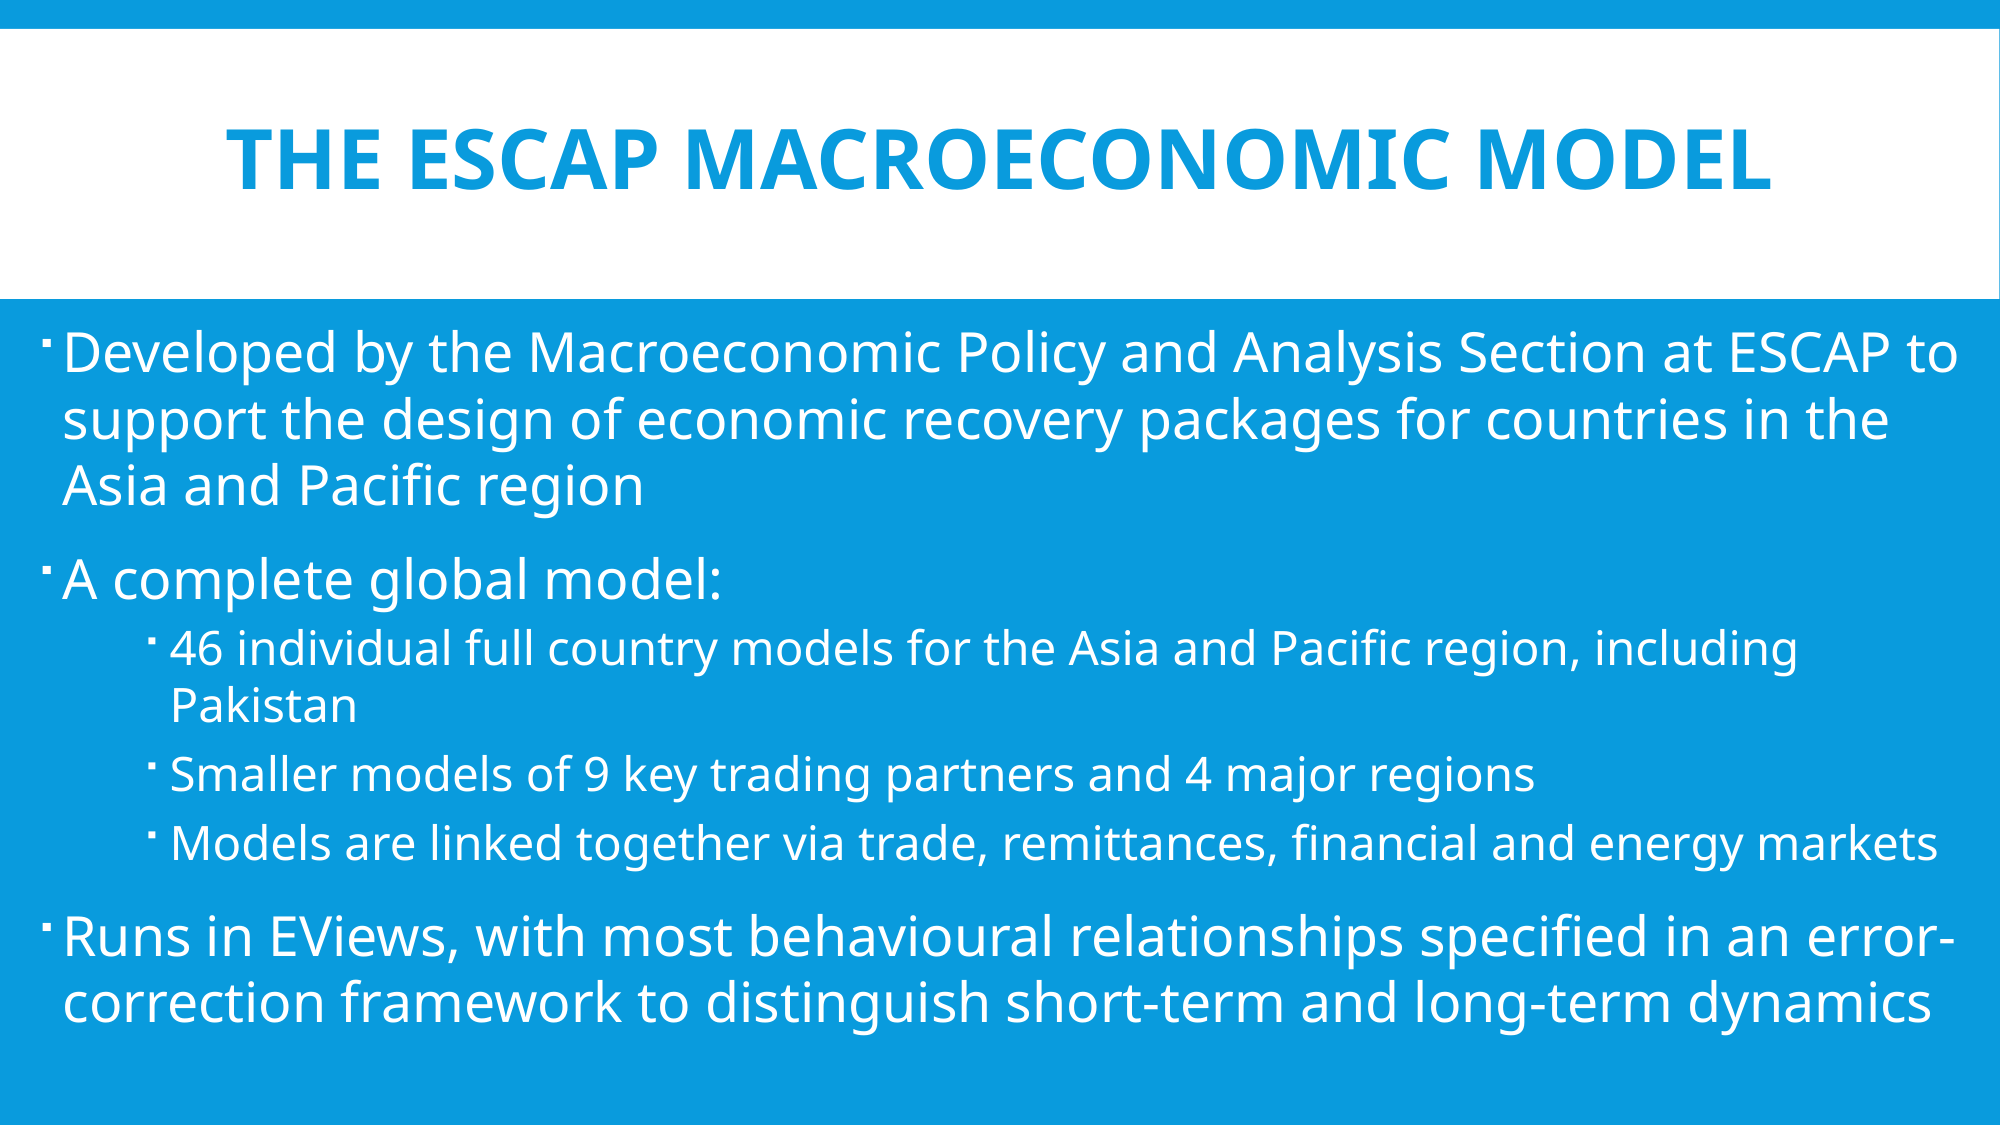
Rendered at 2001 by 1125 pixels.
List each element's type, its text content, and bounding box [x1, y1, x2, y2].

title the ESCAP Macroeconomic model [0, 40, 2000, 288]
list Developed by the Macroeconomic Policy and Analysis Section at ESCAP to support the design of economic recovery packages for countries in the Asia and Pacific region A complete global model: 46 individual full country models for the Asia and Pacific region, including Pakistan Smaller models of 9 key trading partners and 4 major regions Models are linked together via trade, remittances, financial and energy markets Runs in EViews, with most behavioural relationships specified in an error-correction framework to distinguish short-term and long-term dynamics [19, 309, 1983, 1125]
